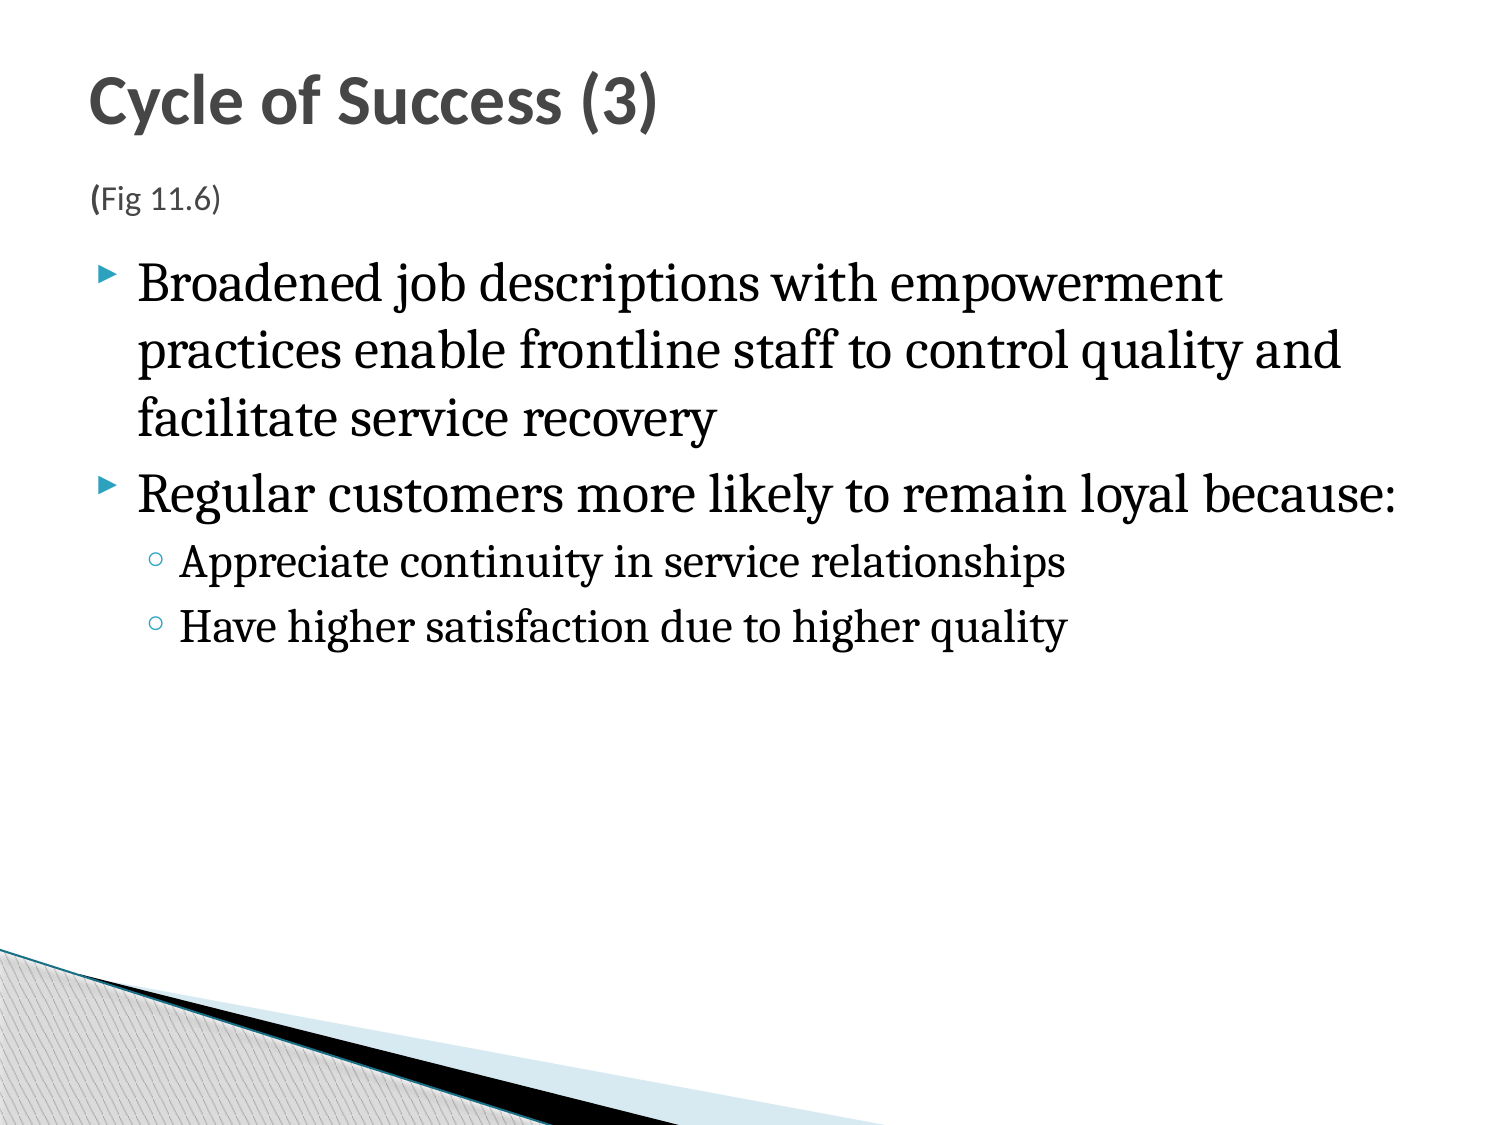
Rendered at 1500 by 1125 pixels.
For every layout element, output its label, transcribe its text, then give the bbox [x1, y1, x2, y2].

list Broadened job descriptions with empowerment practices enable frontline staff to control quality and facilitate service recovery Regular customers more likely to remain loyal because: Appreciate continuity in service relationships Have higher satisfaction due to higher quality [62, 237, 1450, 1000]
title Cycle of Success (3) (Fig 11.6) [75, 45, 1425, 233]
